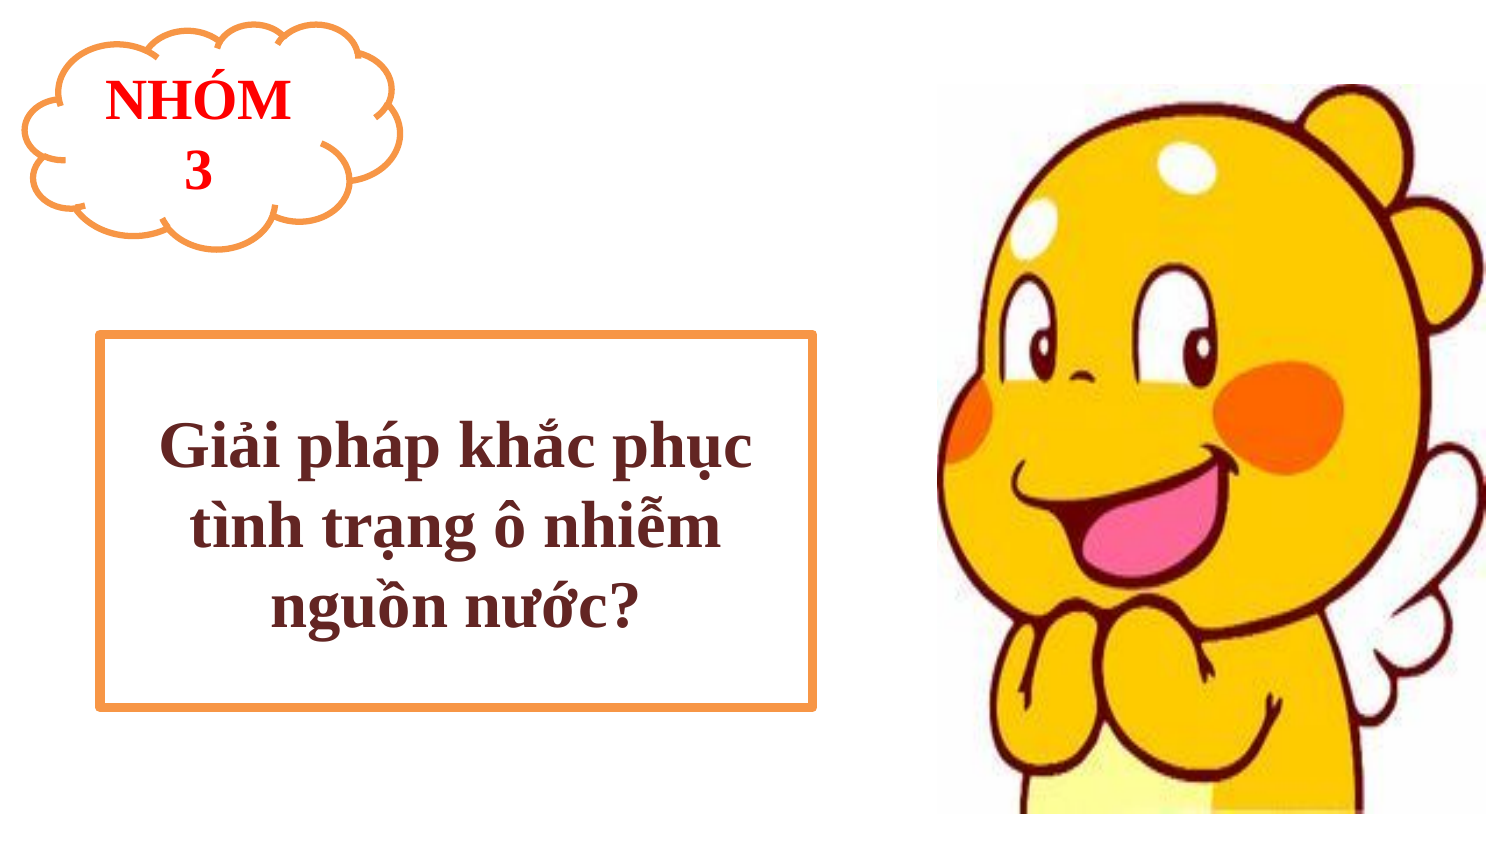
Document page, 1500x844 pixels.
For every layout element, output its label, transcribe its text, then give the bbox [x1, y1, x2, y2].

text_box NHÓM 3 [22, 22, 403, 252]
text_box Giải pháp khắc phục tình trạng ô nhiễm nguồn nước? [98, 332, 815, 709]
picture [937, 84, 1486, 814]
